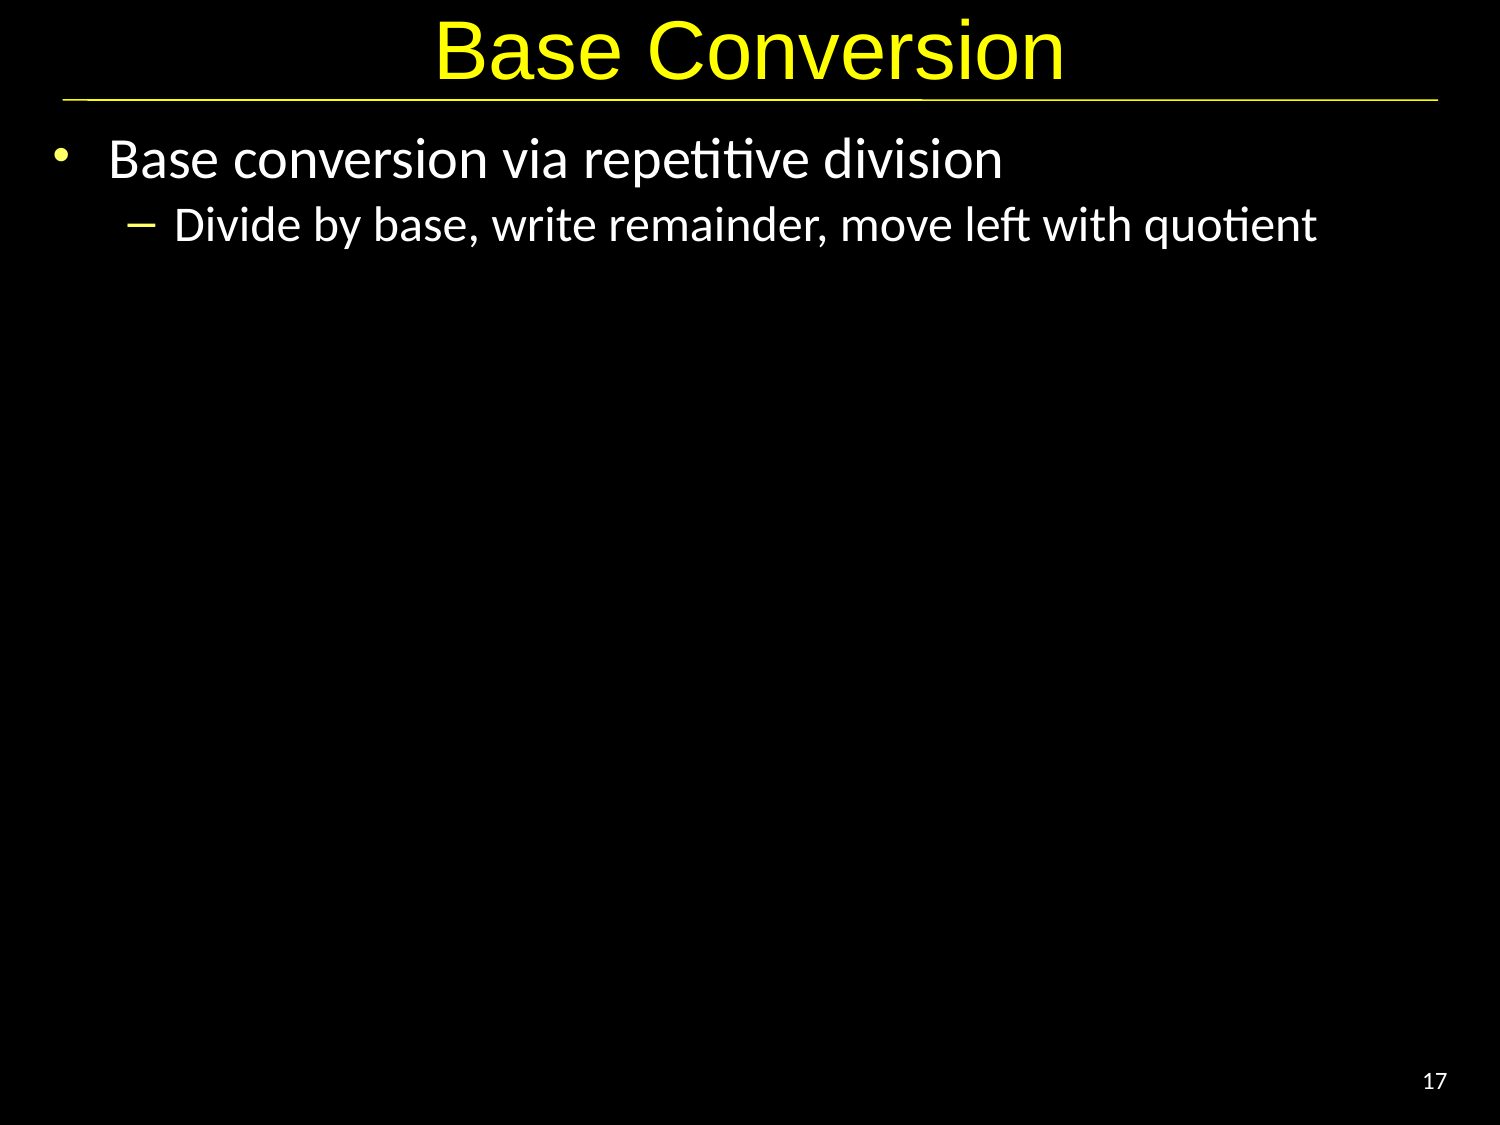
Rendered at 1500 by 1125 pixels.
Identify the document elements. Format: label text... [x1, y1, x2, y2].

title Base Conversion [62, 4, 1439, 88]
list Base conversion via repetitive division Divide by base, write remainder, move left with quotient [37, 125, 1463, 1063]
